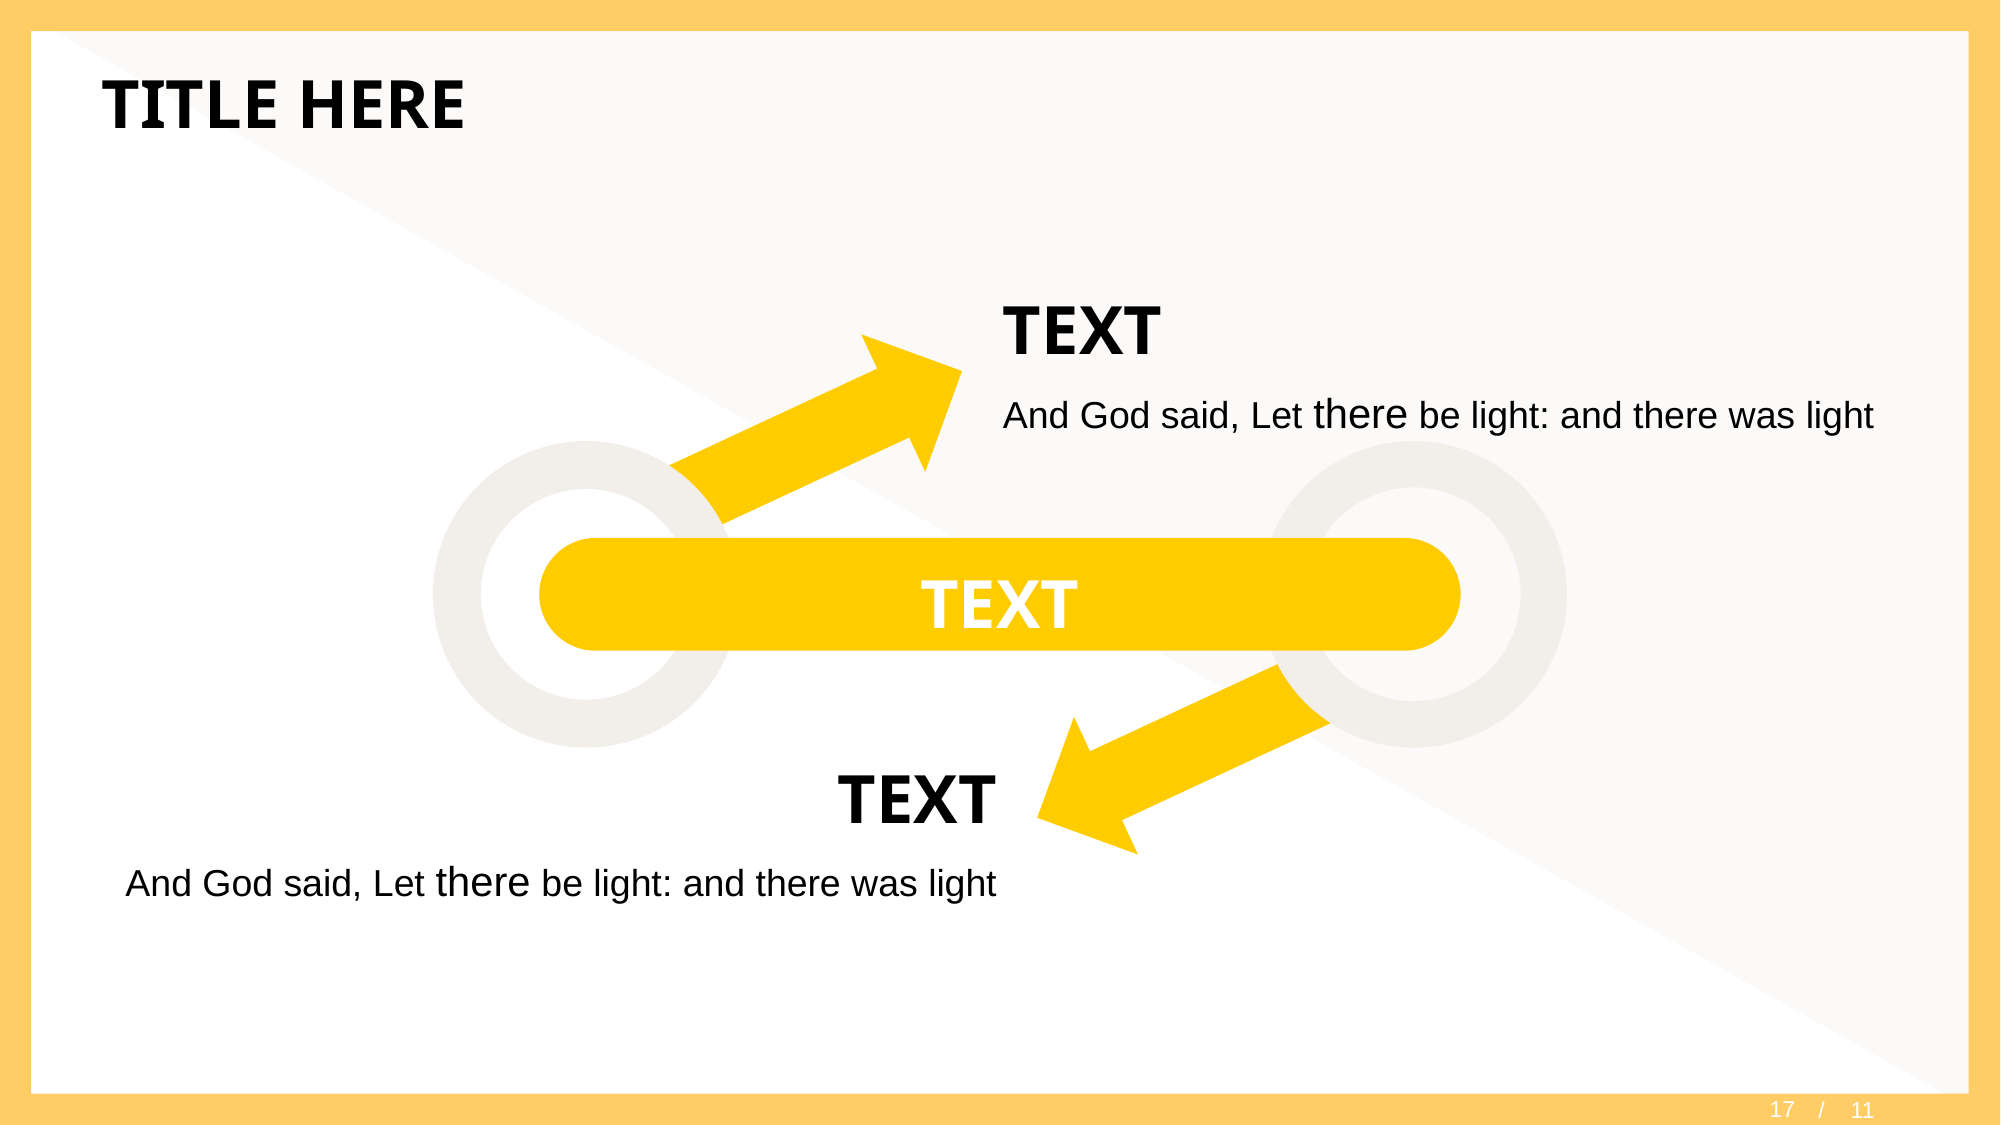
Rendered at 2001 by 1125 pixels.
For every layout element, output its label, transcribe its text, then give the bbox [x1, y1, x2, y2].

text_box TEXT And God said, Let there be light: and there was light [86, 733, 1012, 913]
text_box [430, 438, 730, 733]
text_box [670, 332, 964, 525]
text_box TEXT [537, 535, 1463, 653]
text_box [1035, 663, 1330, 857]
slide_number 17 [1422, 1098, 1810, 1125]
footer / 11 [1803, 1095, 2000, 1123]
text_box TEXT And God said, Let there be light: and there was light [988, 264, 1914, 444]
title TITLE HERE [86, 42, 1914, 161]
text_box [1269, 444, 1570, 750]
